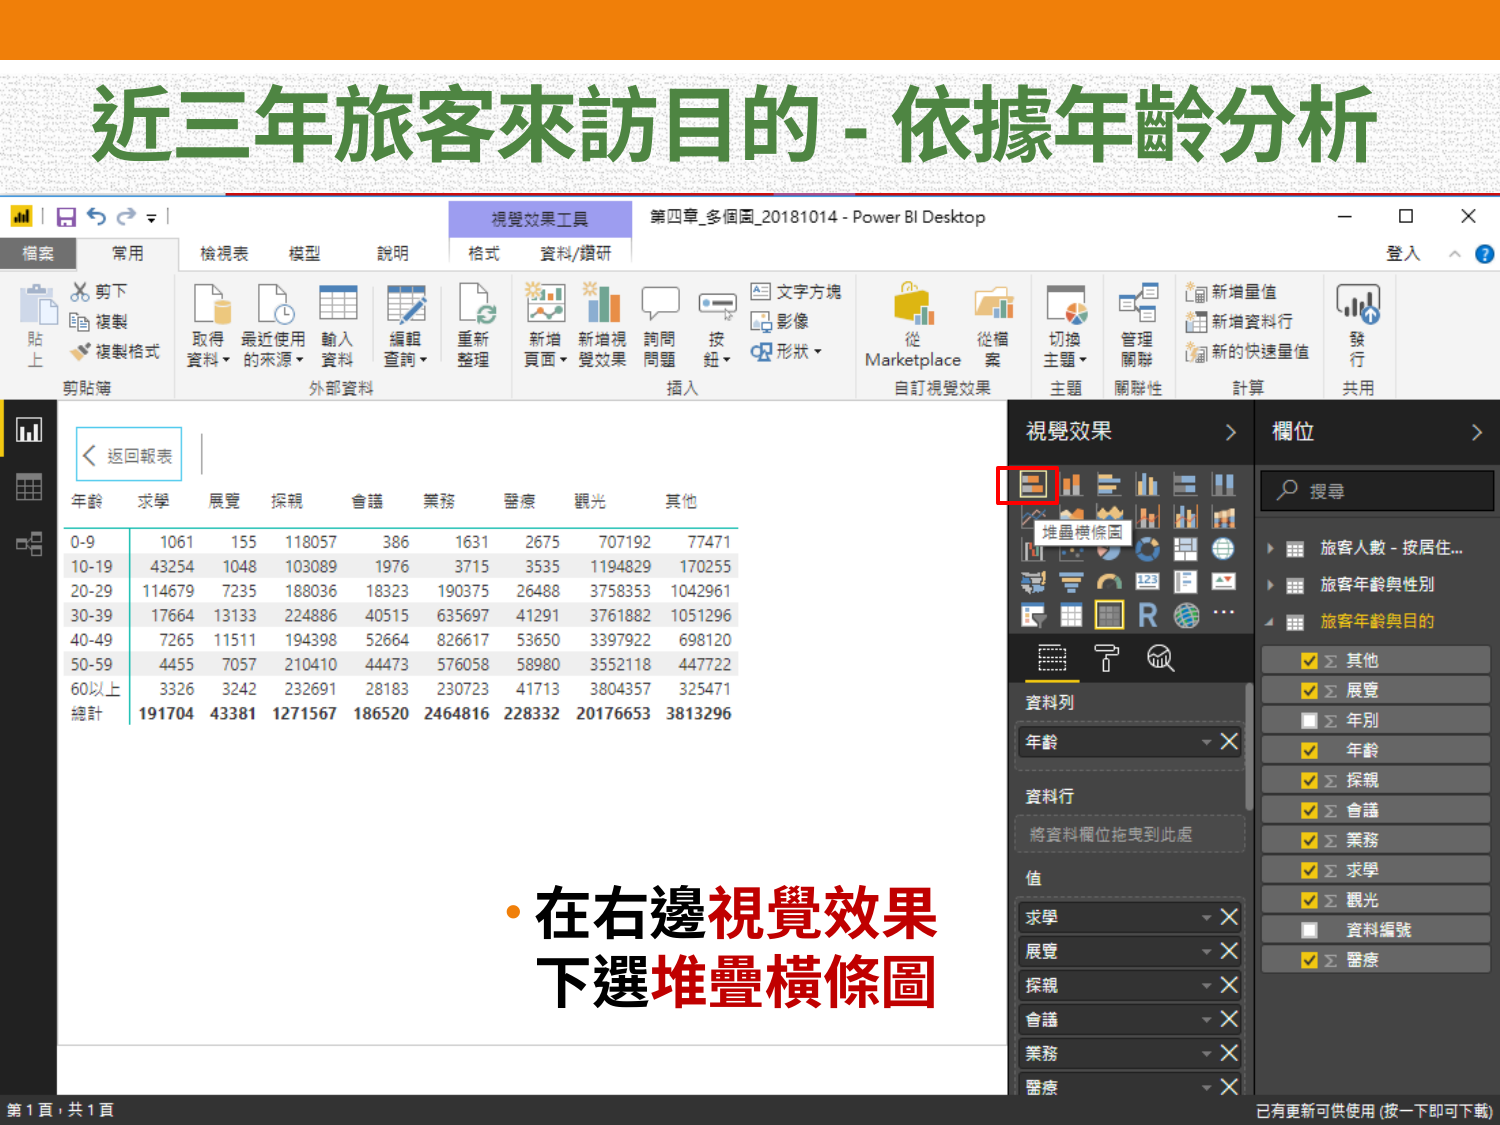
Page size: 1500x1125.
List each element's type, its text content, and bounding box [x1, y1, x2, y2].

title 近三年旅客來訪目的-依據年齡分析 [75, 41, 1425, 191]
picture [0, 193, 1500, 1125]
